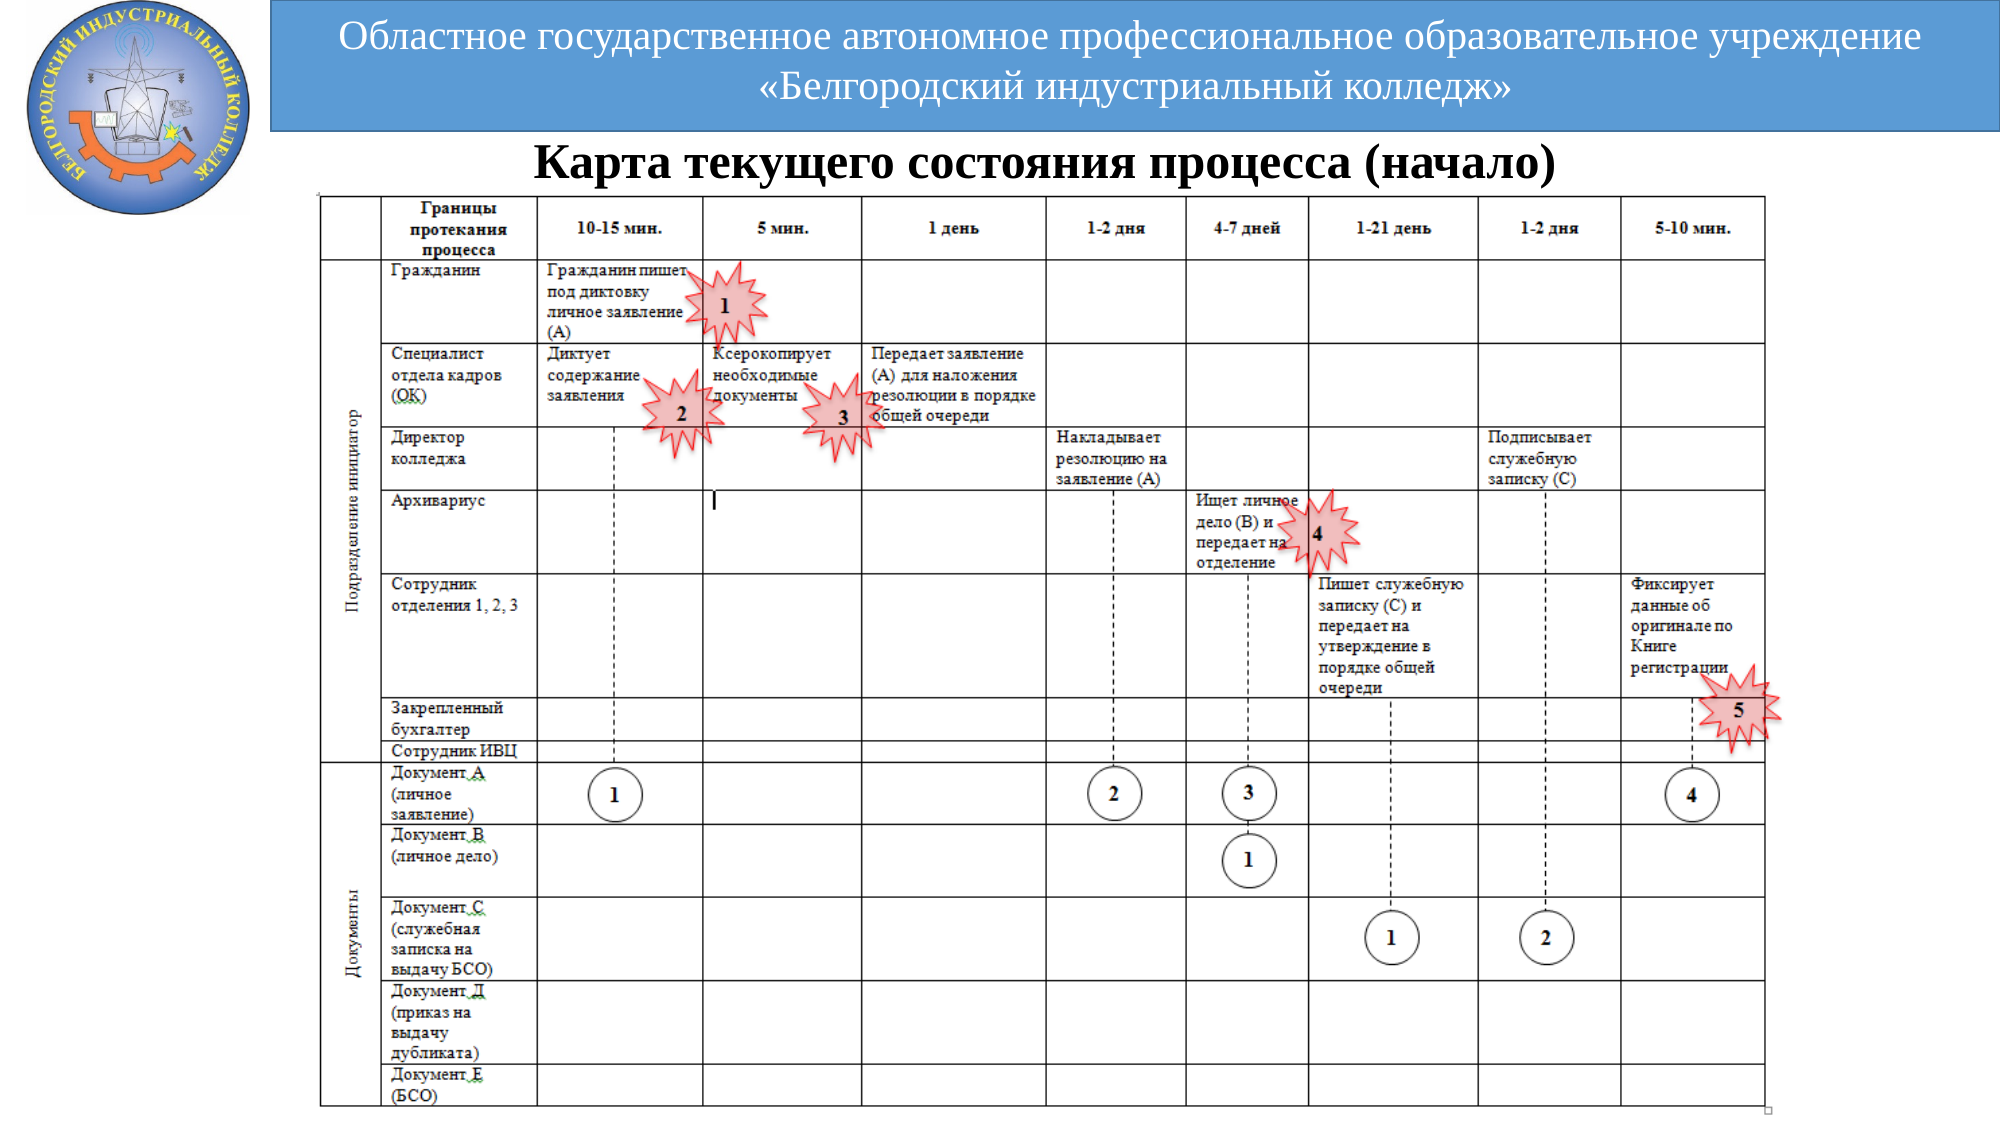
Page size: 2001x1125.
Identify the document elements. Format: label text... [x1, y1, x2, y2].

text_box Карта текущего состояния процесса (начало) [250, 127, 1952, 197]
text_box Областное государственное автономное профессиональное образовательное учреждение «Белгородский индустриальный колледж» [270, 0, 2000, 132]
picture [26, 0, 250, 215]
picture [316, 192, 1786, 1125]
